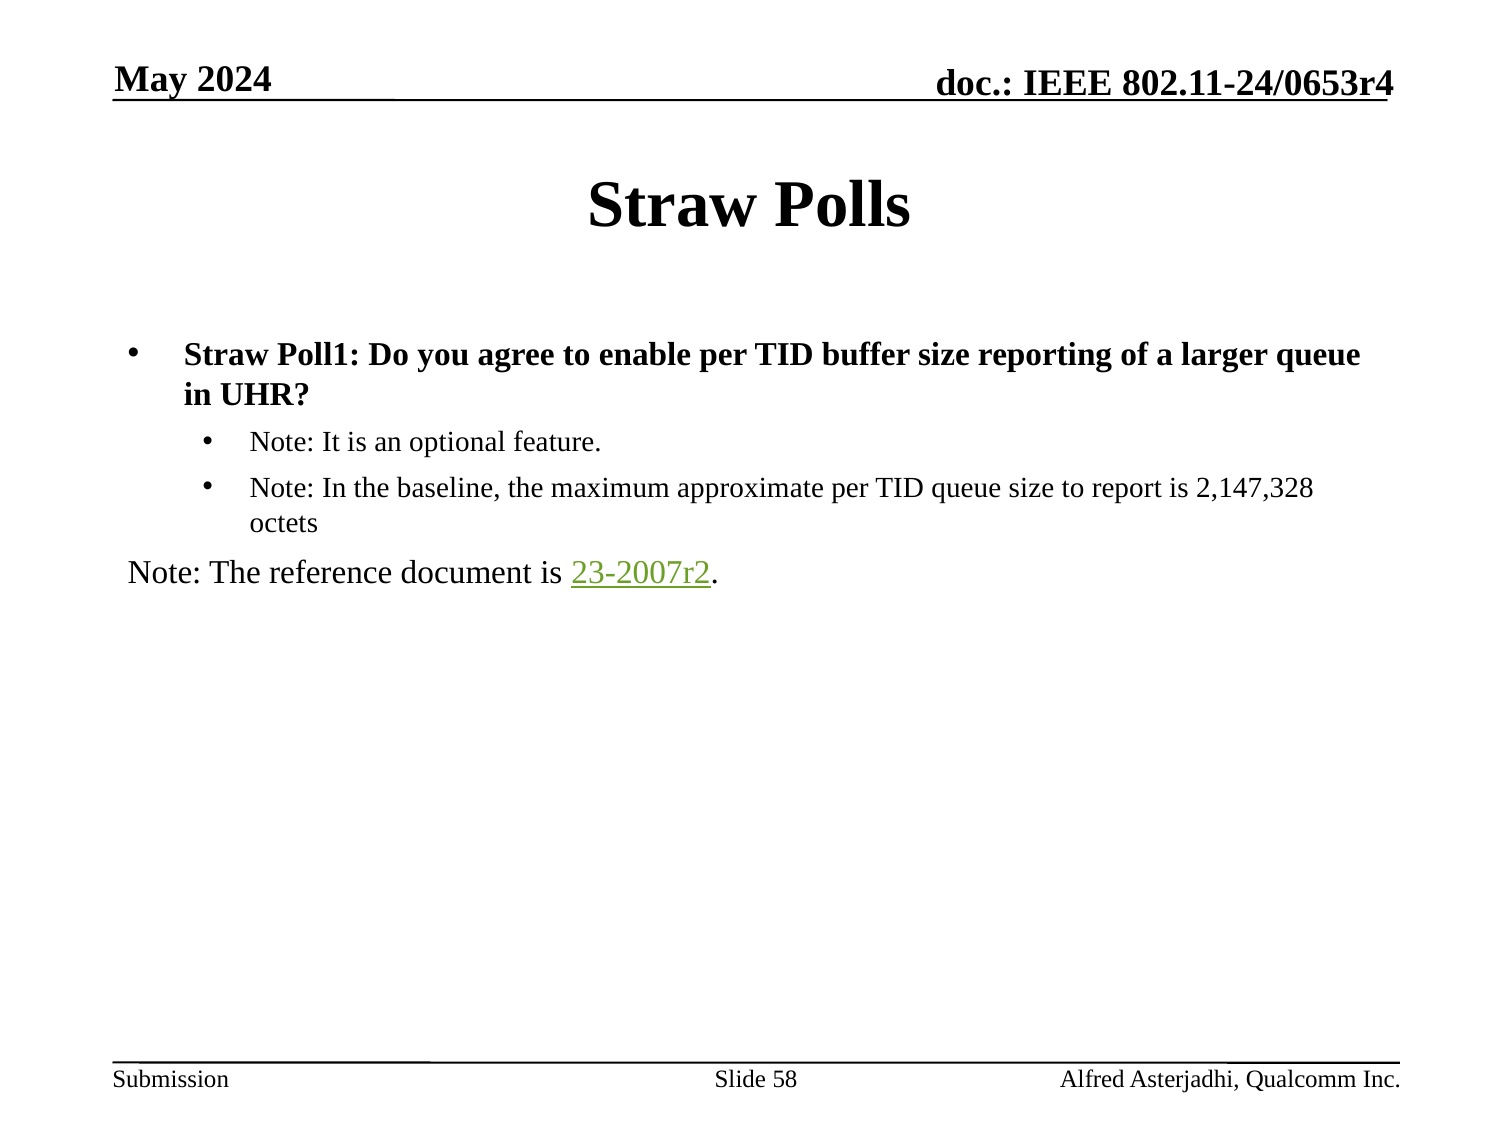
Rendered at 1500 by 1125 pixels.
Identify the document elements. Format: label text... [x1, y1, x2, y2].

list Straw Poll1: Do you agree to enable per TID buffer size reporting of a larger queue in UHR? Note: It is an optional feature. Note: In the baseline, the maximum approximate per TID queue size to report is 2,147,328 octets Note: The reference document is 23-2007r2. [112, 324, 1388, 1000]
slide_number Slide 58 [712, 1061, 800, 1123]
title Straw Polls [112, 112, 1388, 288]
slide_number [114, 54, 423, 100]
footer Alfred Asterjadhi, Qualcomm Inc. [878, 1061, 1402, 1093]
